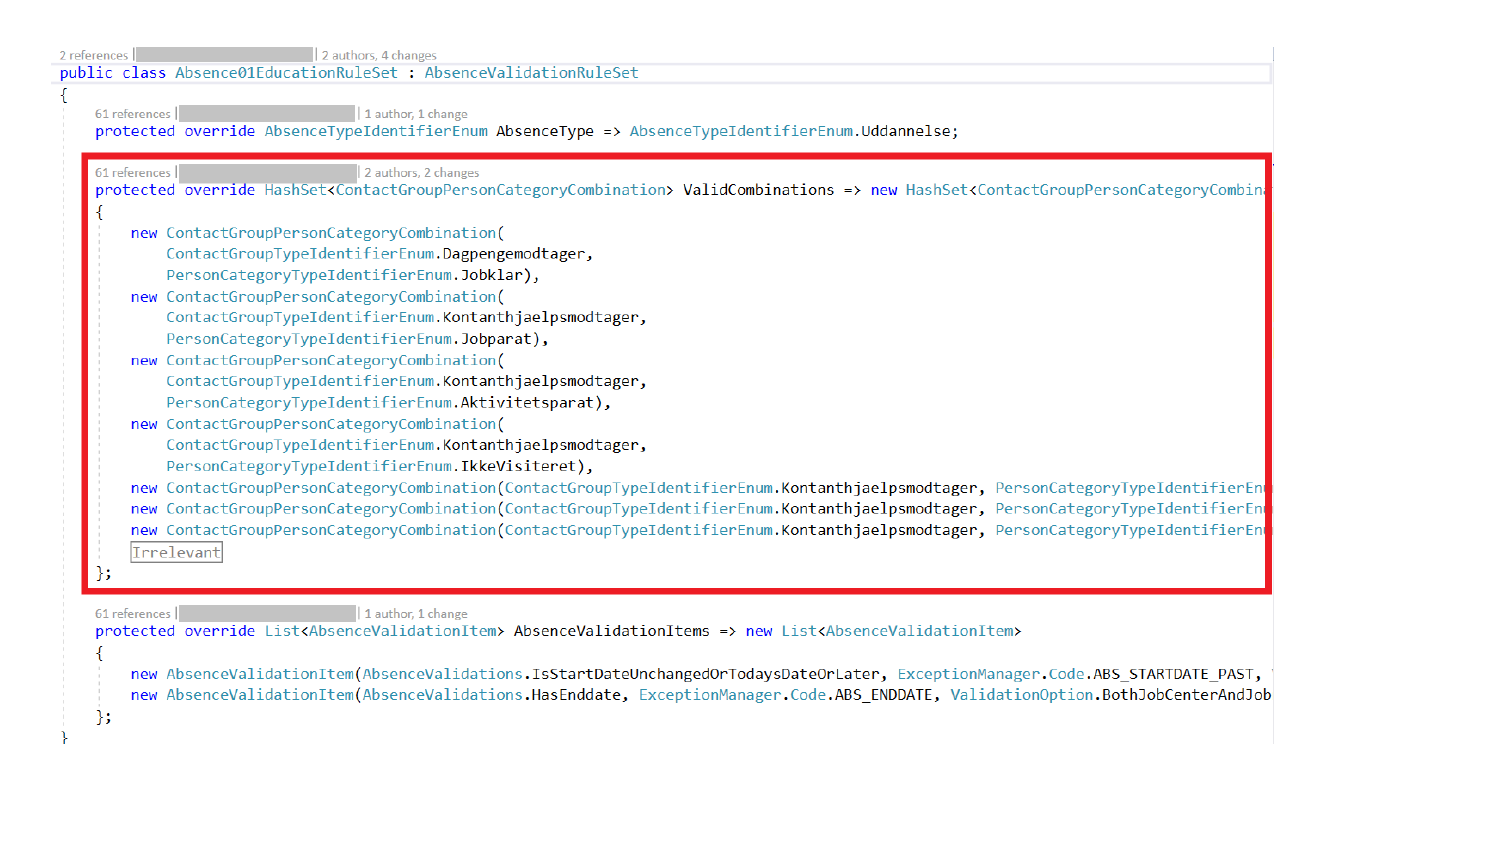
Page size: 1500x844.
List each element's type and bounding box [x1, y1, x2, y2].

picture [50, 47, 1274, 744]
